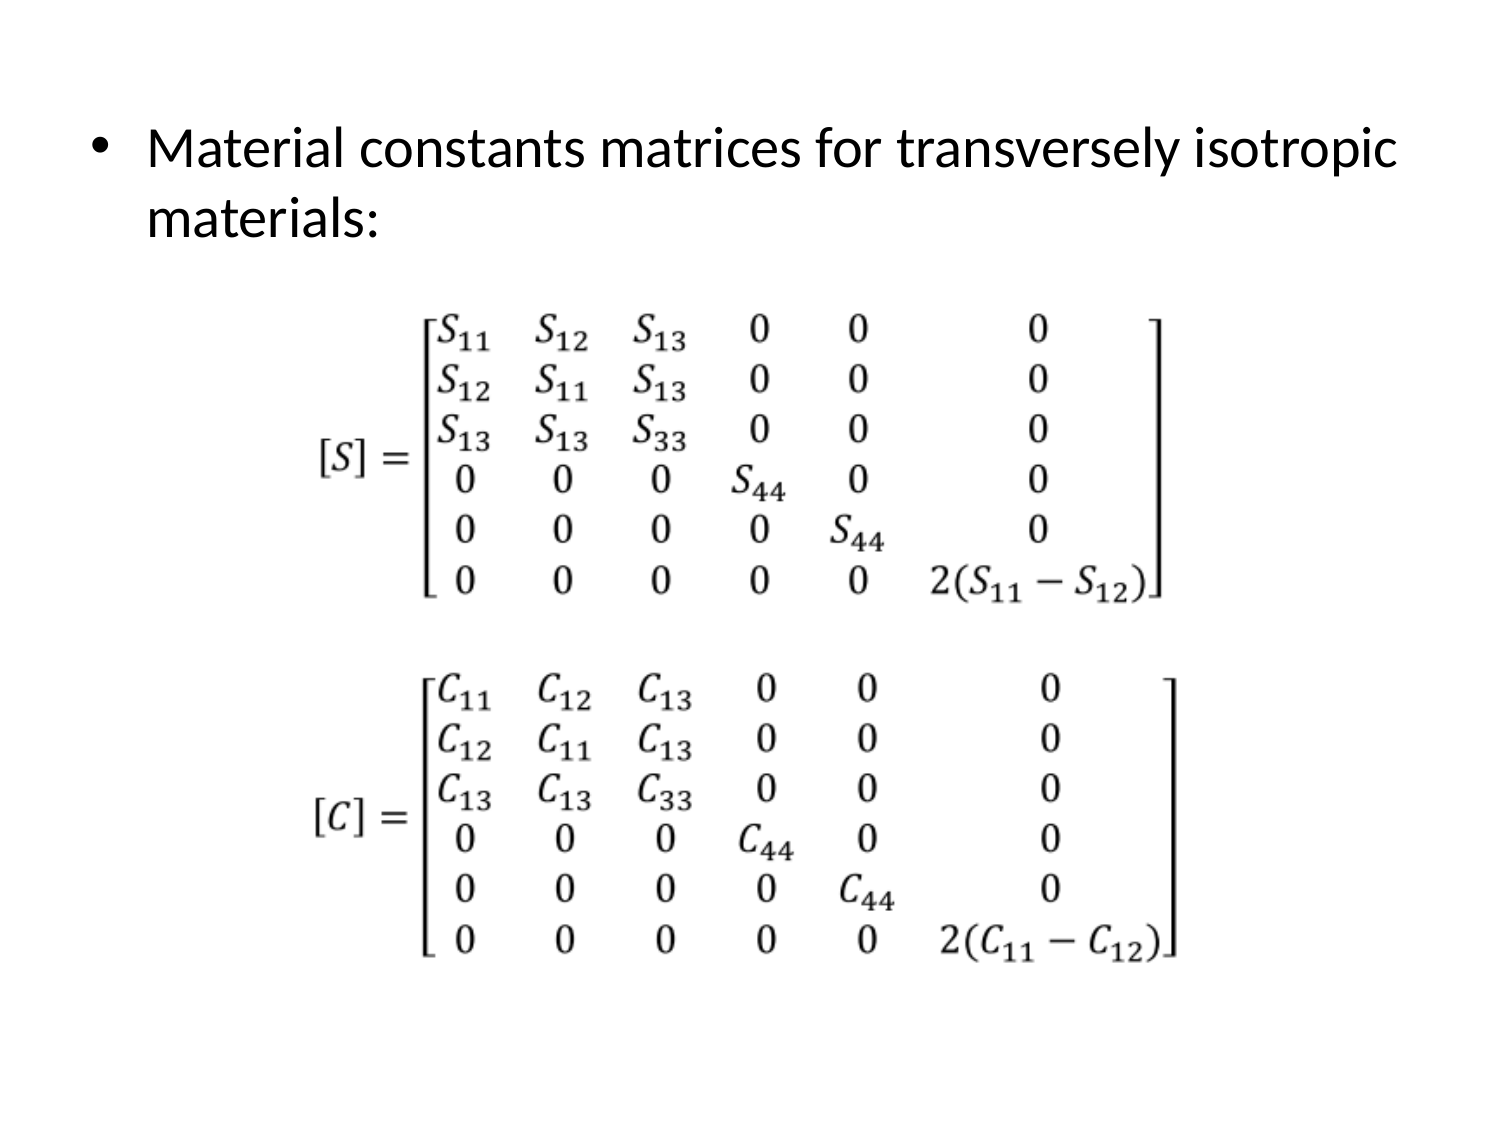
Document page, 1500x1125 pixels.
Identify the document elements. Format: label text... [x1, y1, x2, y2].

picture [303, 302, 1197, 989]
list Material constants matrices for transversely isotropic materials: [75, 101, 1425, 1005]
